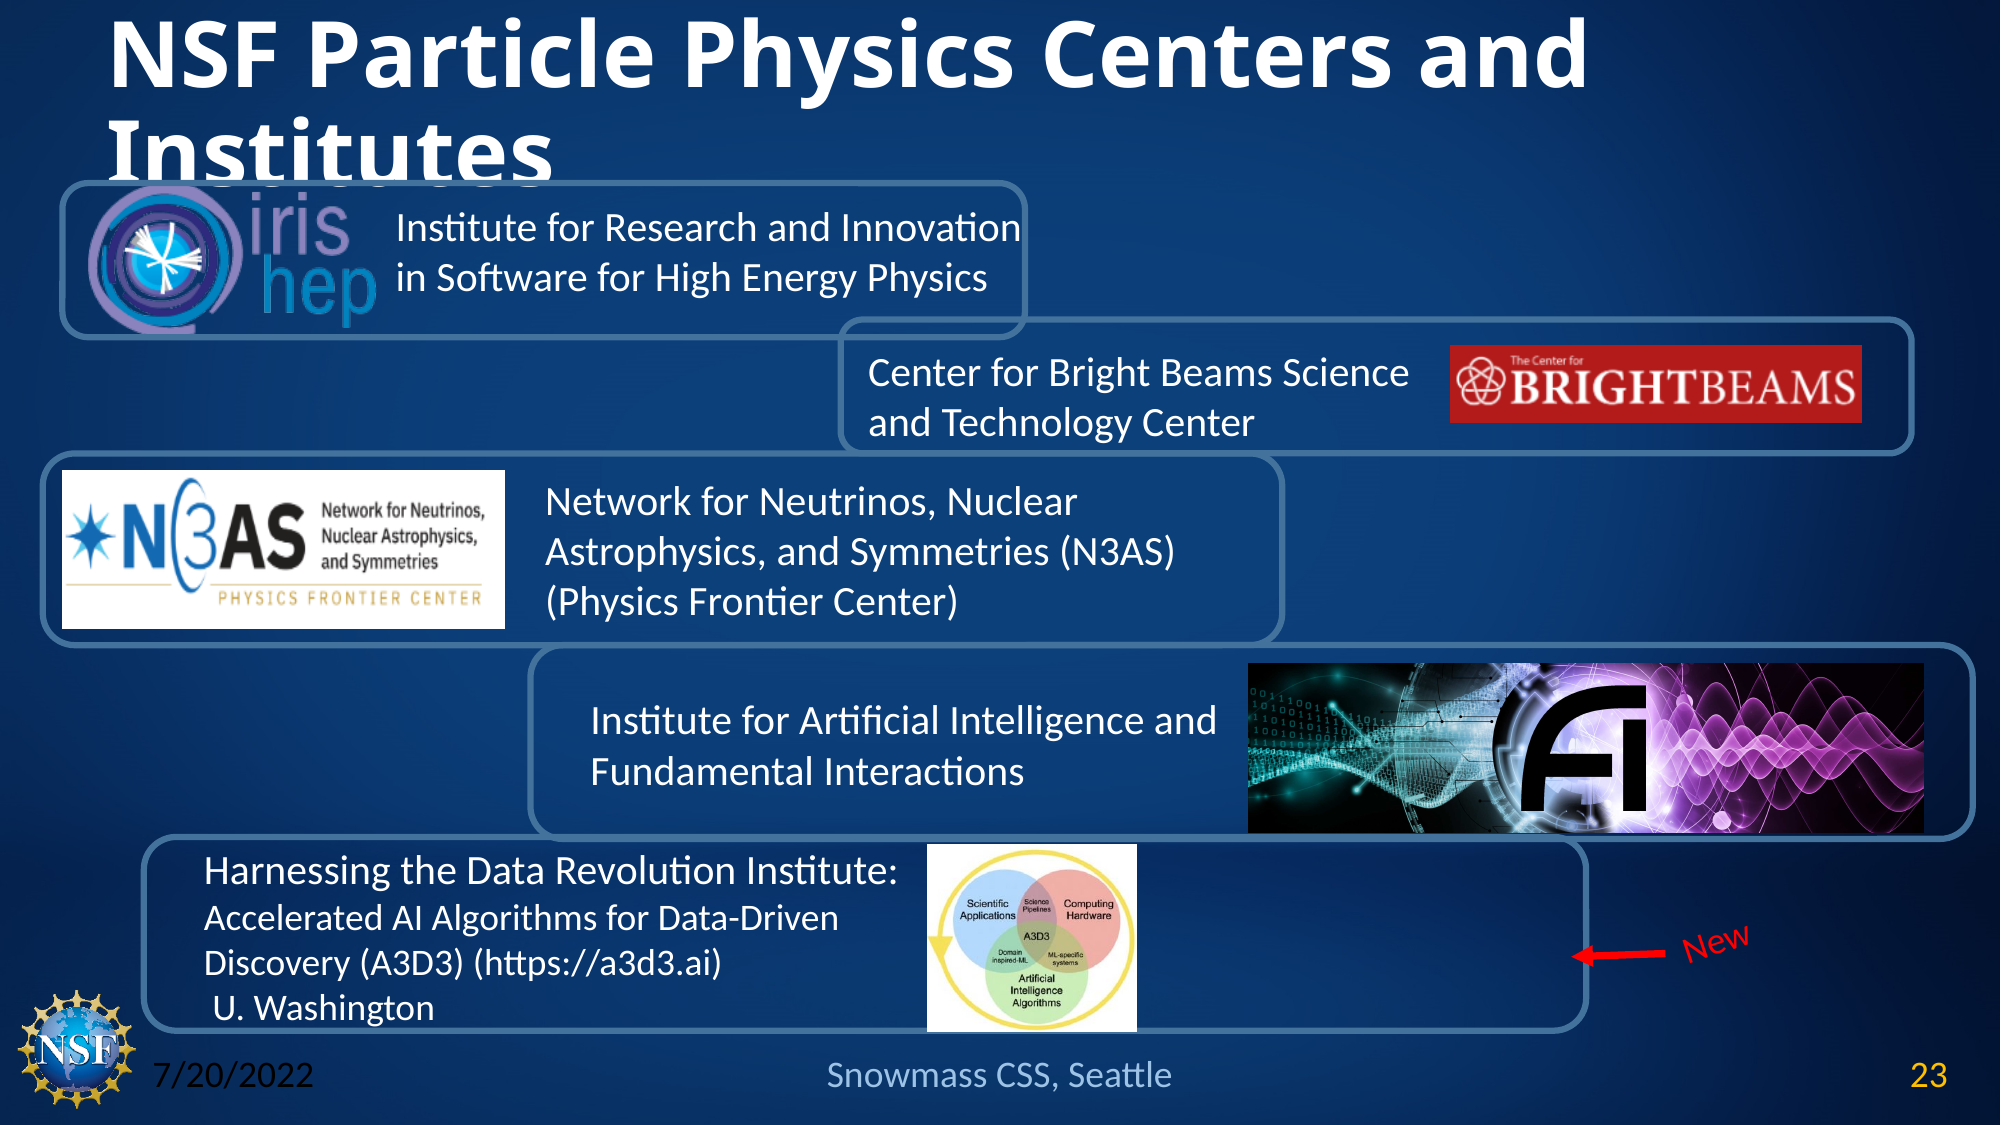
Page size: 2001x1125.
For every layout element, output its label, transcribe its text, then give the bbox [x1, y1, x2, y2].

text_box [1571, 909, 1780, 970]
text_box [840, 319, 1912, 454]
title NSF Particle Physics Centers and Institutes [91, 20, 1817, 195]
footer Snowmass CSS, Seattle [662, 1084, 1338, 1103]
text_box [42, 453, 1283, 646]
picture [0, 0, 2000, 1125]
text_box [62, 183, 1052, 338]
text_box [143, 835, 1587, 1084]
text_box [530, 645, 1973, 848]
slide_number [137, 1042, 588, 1103]
slide_number 23 [1512, 1042, 1963, 1103]
